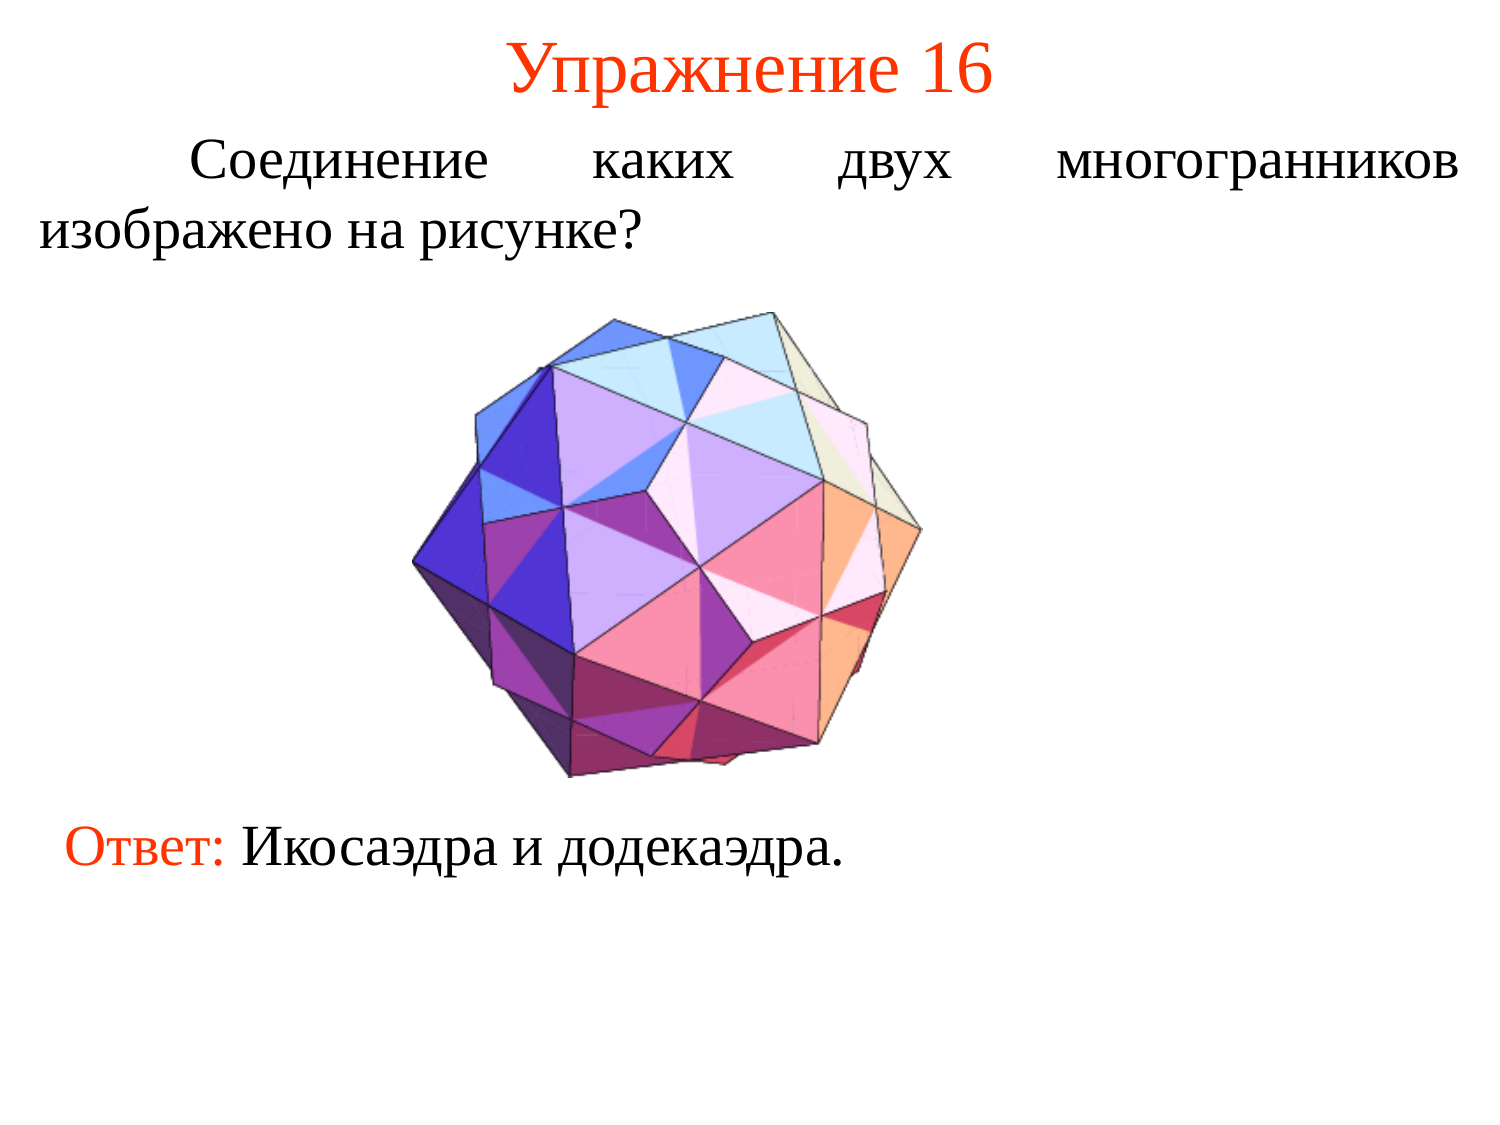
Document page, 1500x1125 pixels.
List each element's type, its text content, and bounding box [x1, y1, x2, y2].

picture [412, 312, 923, 778]
title Упражнение 16 [112, 24, 1388, 100]
text_box Соединение каких двух многогранников изображено на рисунке? [24, 112, 1475, 268]
text_box Ответ: Икосаэдра и додекаэдра. [50, 800, 1438, 885]
